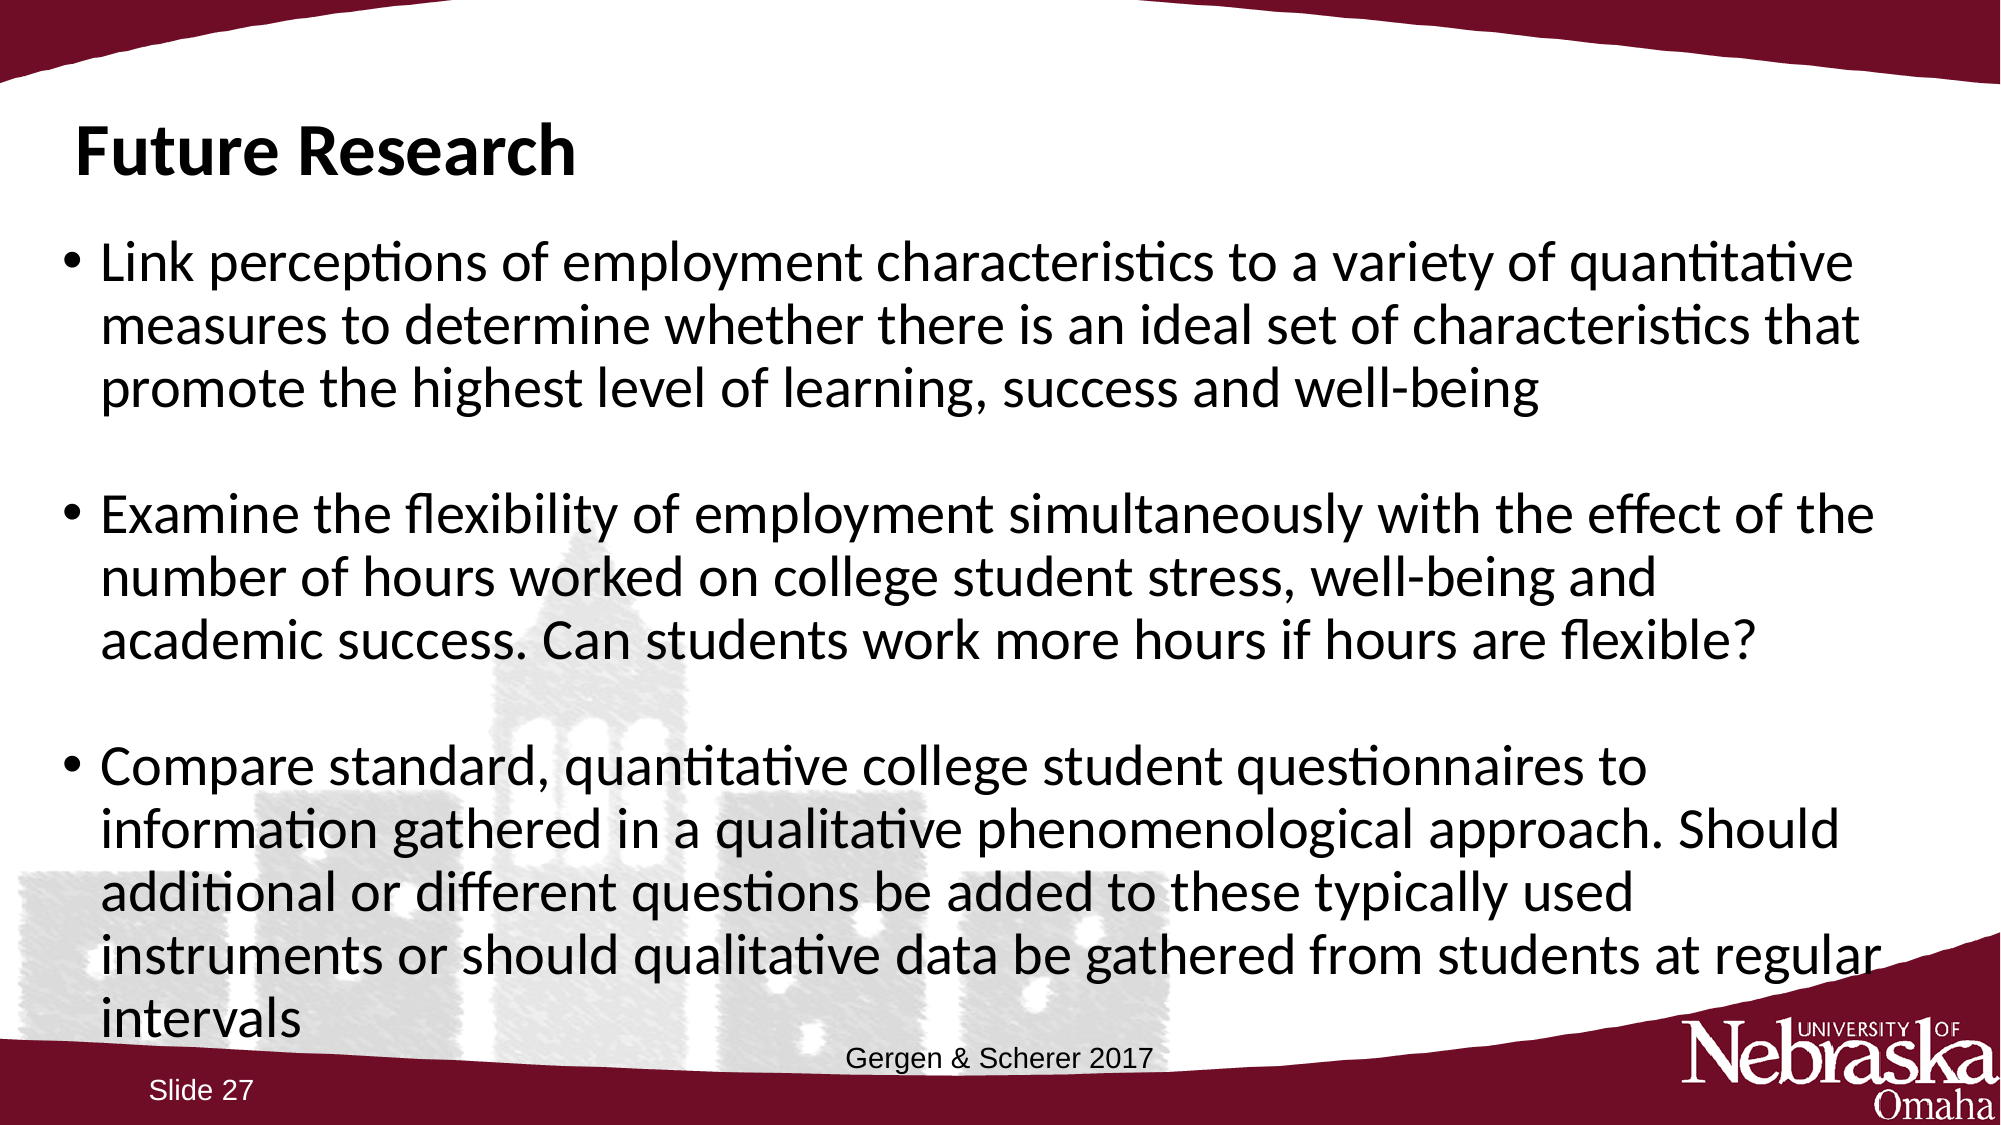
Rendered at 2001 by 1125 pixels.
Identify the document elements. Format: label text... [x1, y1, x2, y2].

footer Gergen & Scherer 2017 [683, 1024, 1317, 1103]
slide_number Slide 27 [46, 1063, 270, 1110]
picture [0, 0, 2001, 1125]
list Link perceptions of employment characteristics to a variety of quantitative measures to determine whether there is an ideal set of characteristics that promote the highest level of learning, success and well-being Examine the flexibility of employment simultaneously with the effect of the number of hours worked on college student stress, well-being and academic success. Can students work more hours if hours are flexible? Compare standard, quantitative college student questionnaires to information gathered in a qualitative phenomenological approach. Should additional or different questions be added to these typically used instruments or should qualitative data be gathered from students at regular intervals [47, 224, 1909, 1044]
title Future Research [60, 59, 1922, 242]
